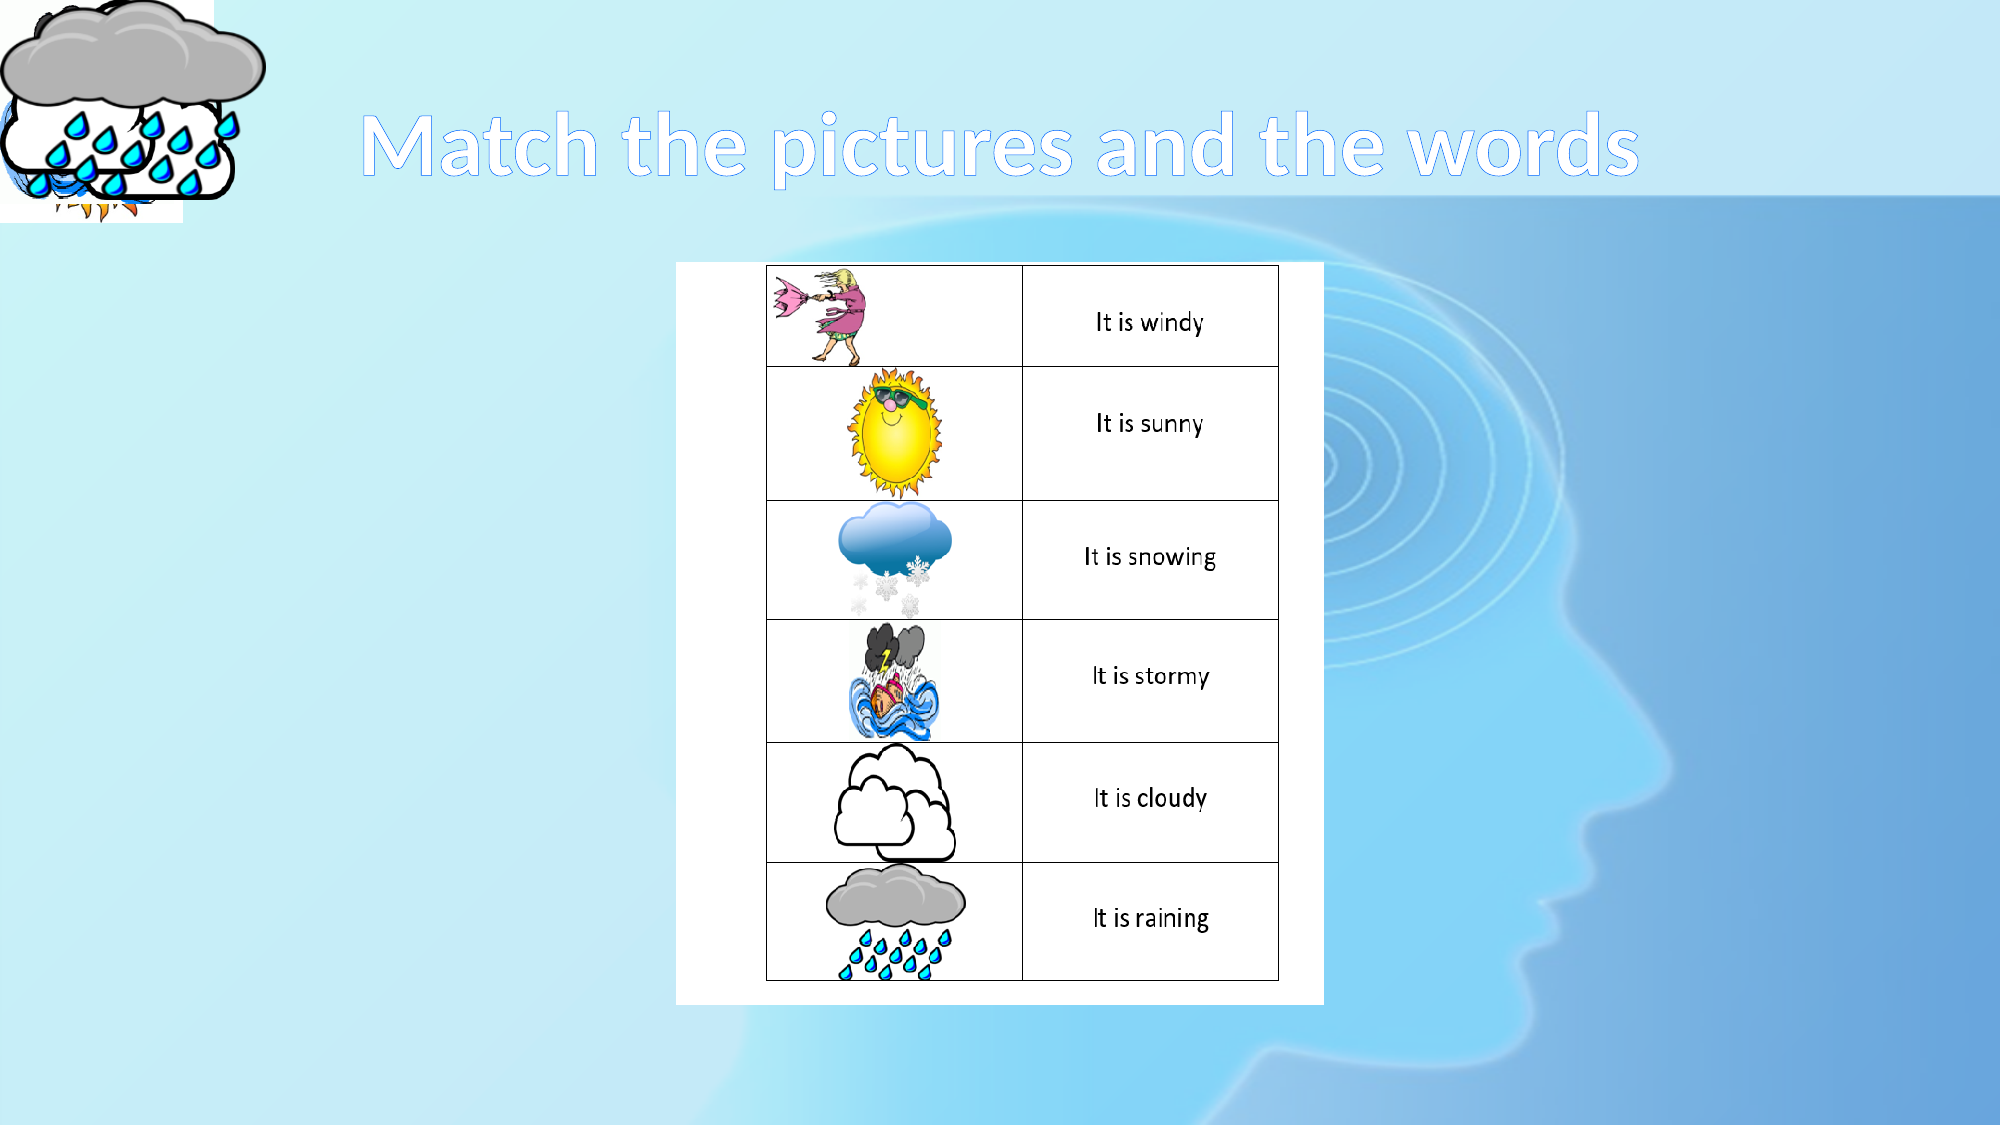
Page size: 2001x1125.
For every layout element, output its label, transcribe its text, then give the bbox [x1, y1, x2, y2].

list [675, 262, 1324, 1006]
title Match the pictures and the words [99, 45, 1900, 233]
picture [0, 0, 2000, 1125]
